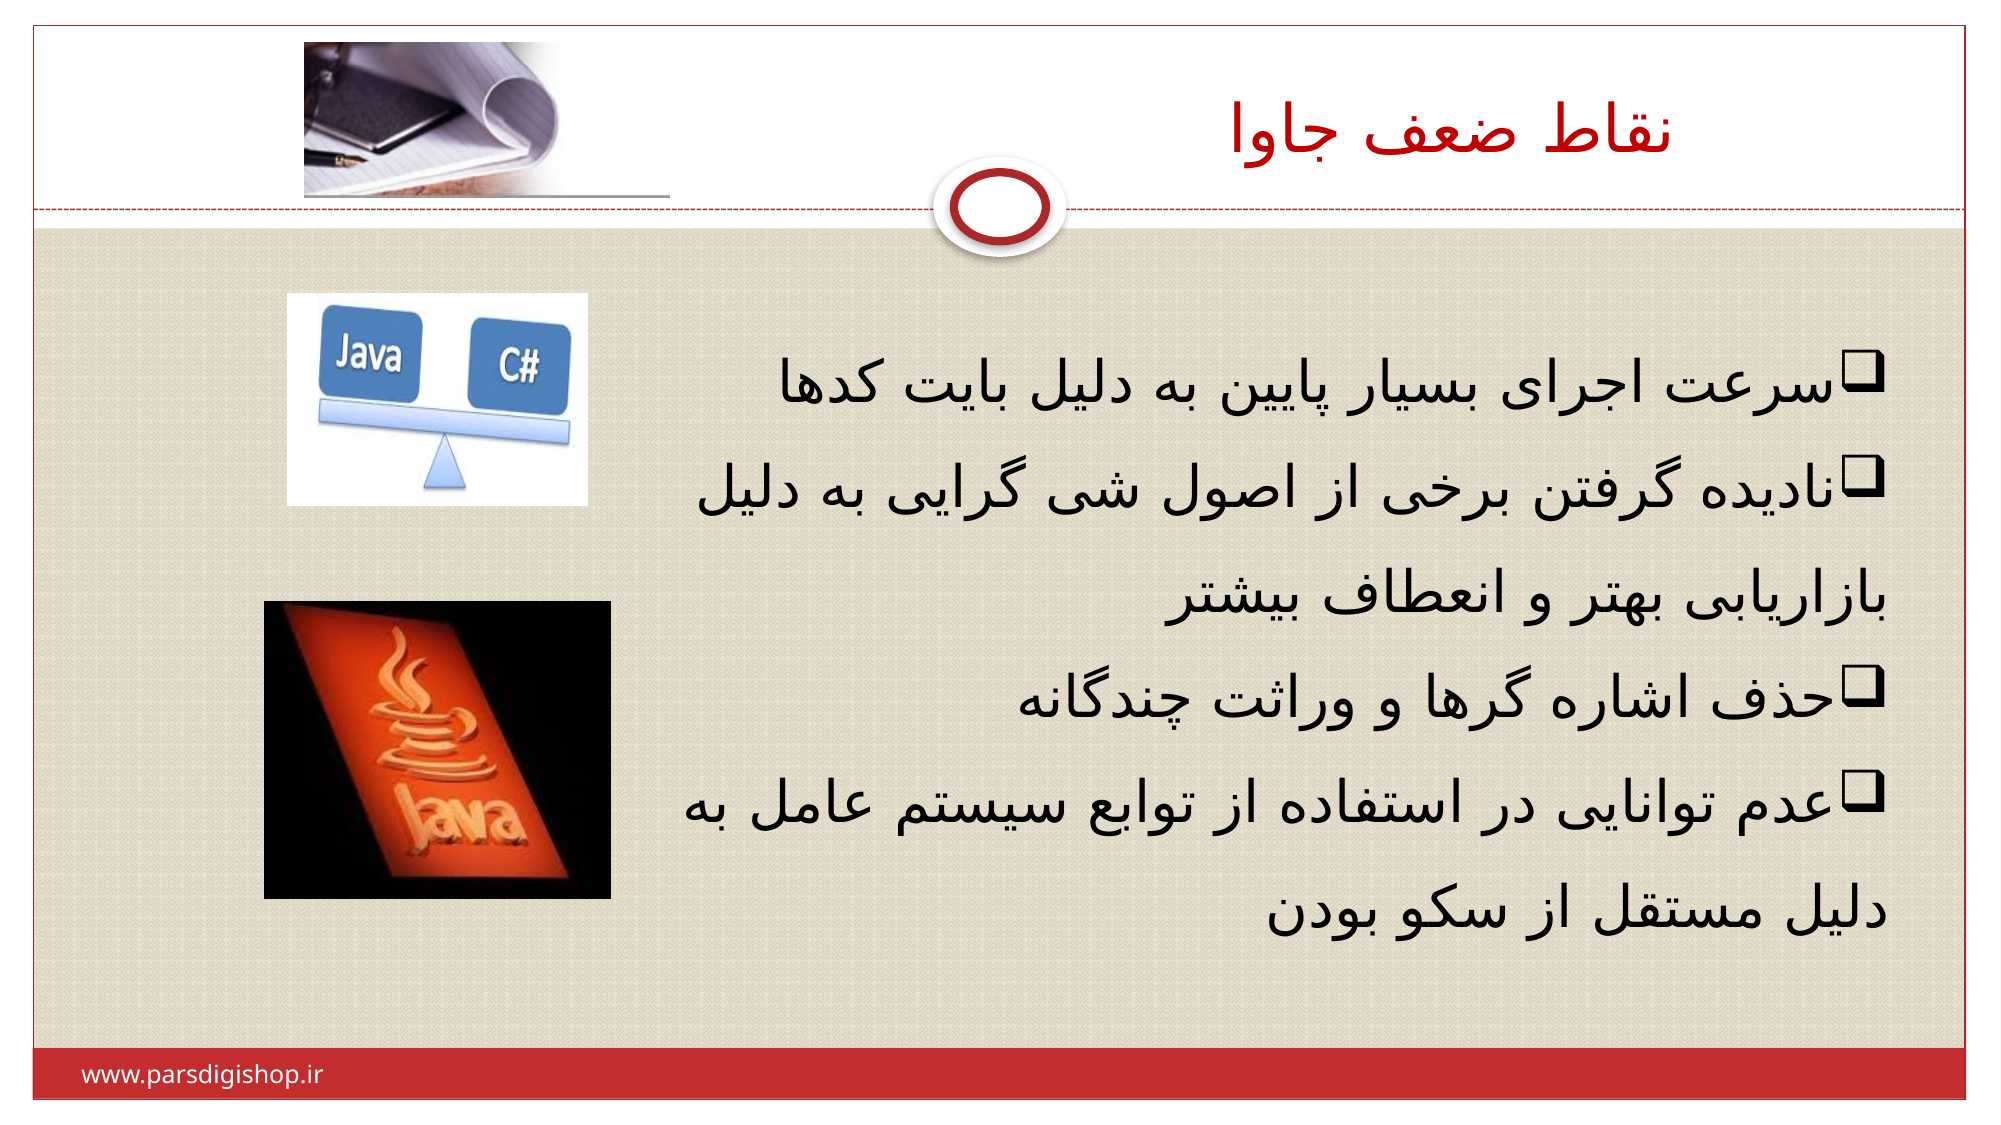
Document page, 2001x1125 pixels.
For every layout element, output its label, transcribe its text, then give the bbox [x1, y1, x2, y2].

footer www.parsdigishop.ir [66, 1051, 850, 1112]
picture [263, 601, 612, 899]
picture [303, 42, 670, 198]
text_box نقاط ضعف جاوا [940, 78, 1691, 173]
text_box سرعت اجرای بسیار پایین به دلیل بایت کدها نادیده گرفتن برخی از اصول شی گرایی به دلیل بازاریابی بهتر و انعطاف بیشتر حذف اشاره گرها و وراثت چندگانه عدم توانایی در استفاده از توابع سیستم عامل به دلیل مستقل از سکو بودن [646, 301, 1905, 1052]
picture [286, 292, 588, 507]
